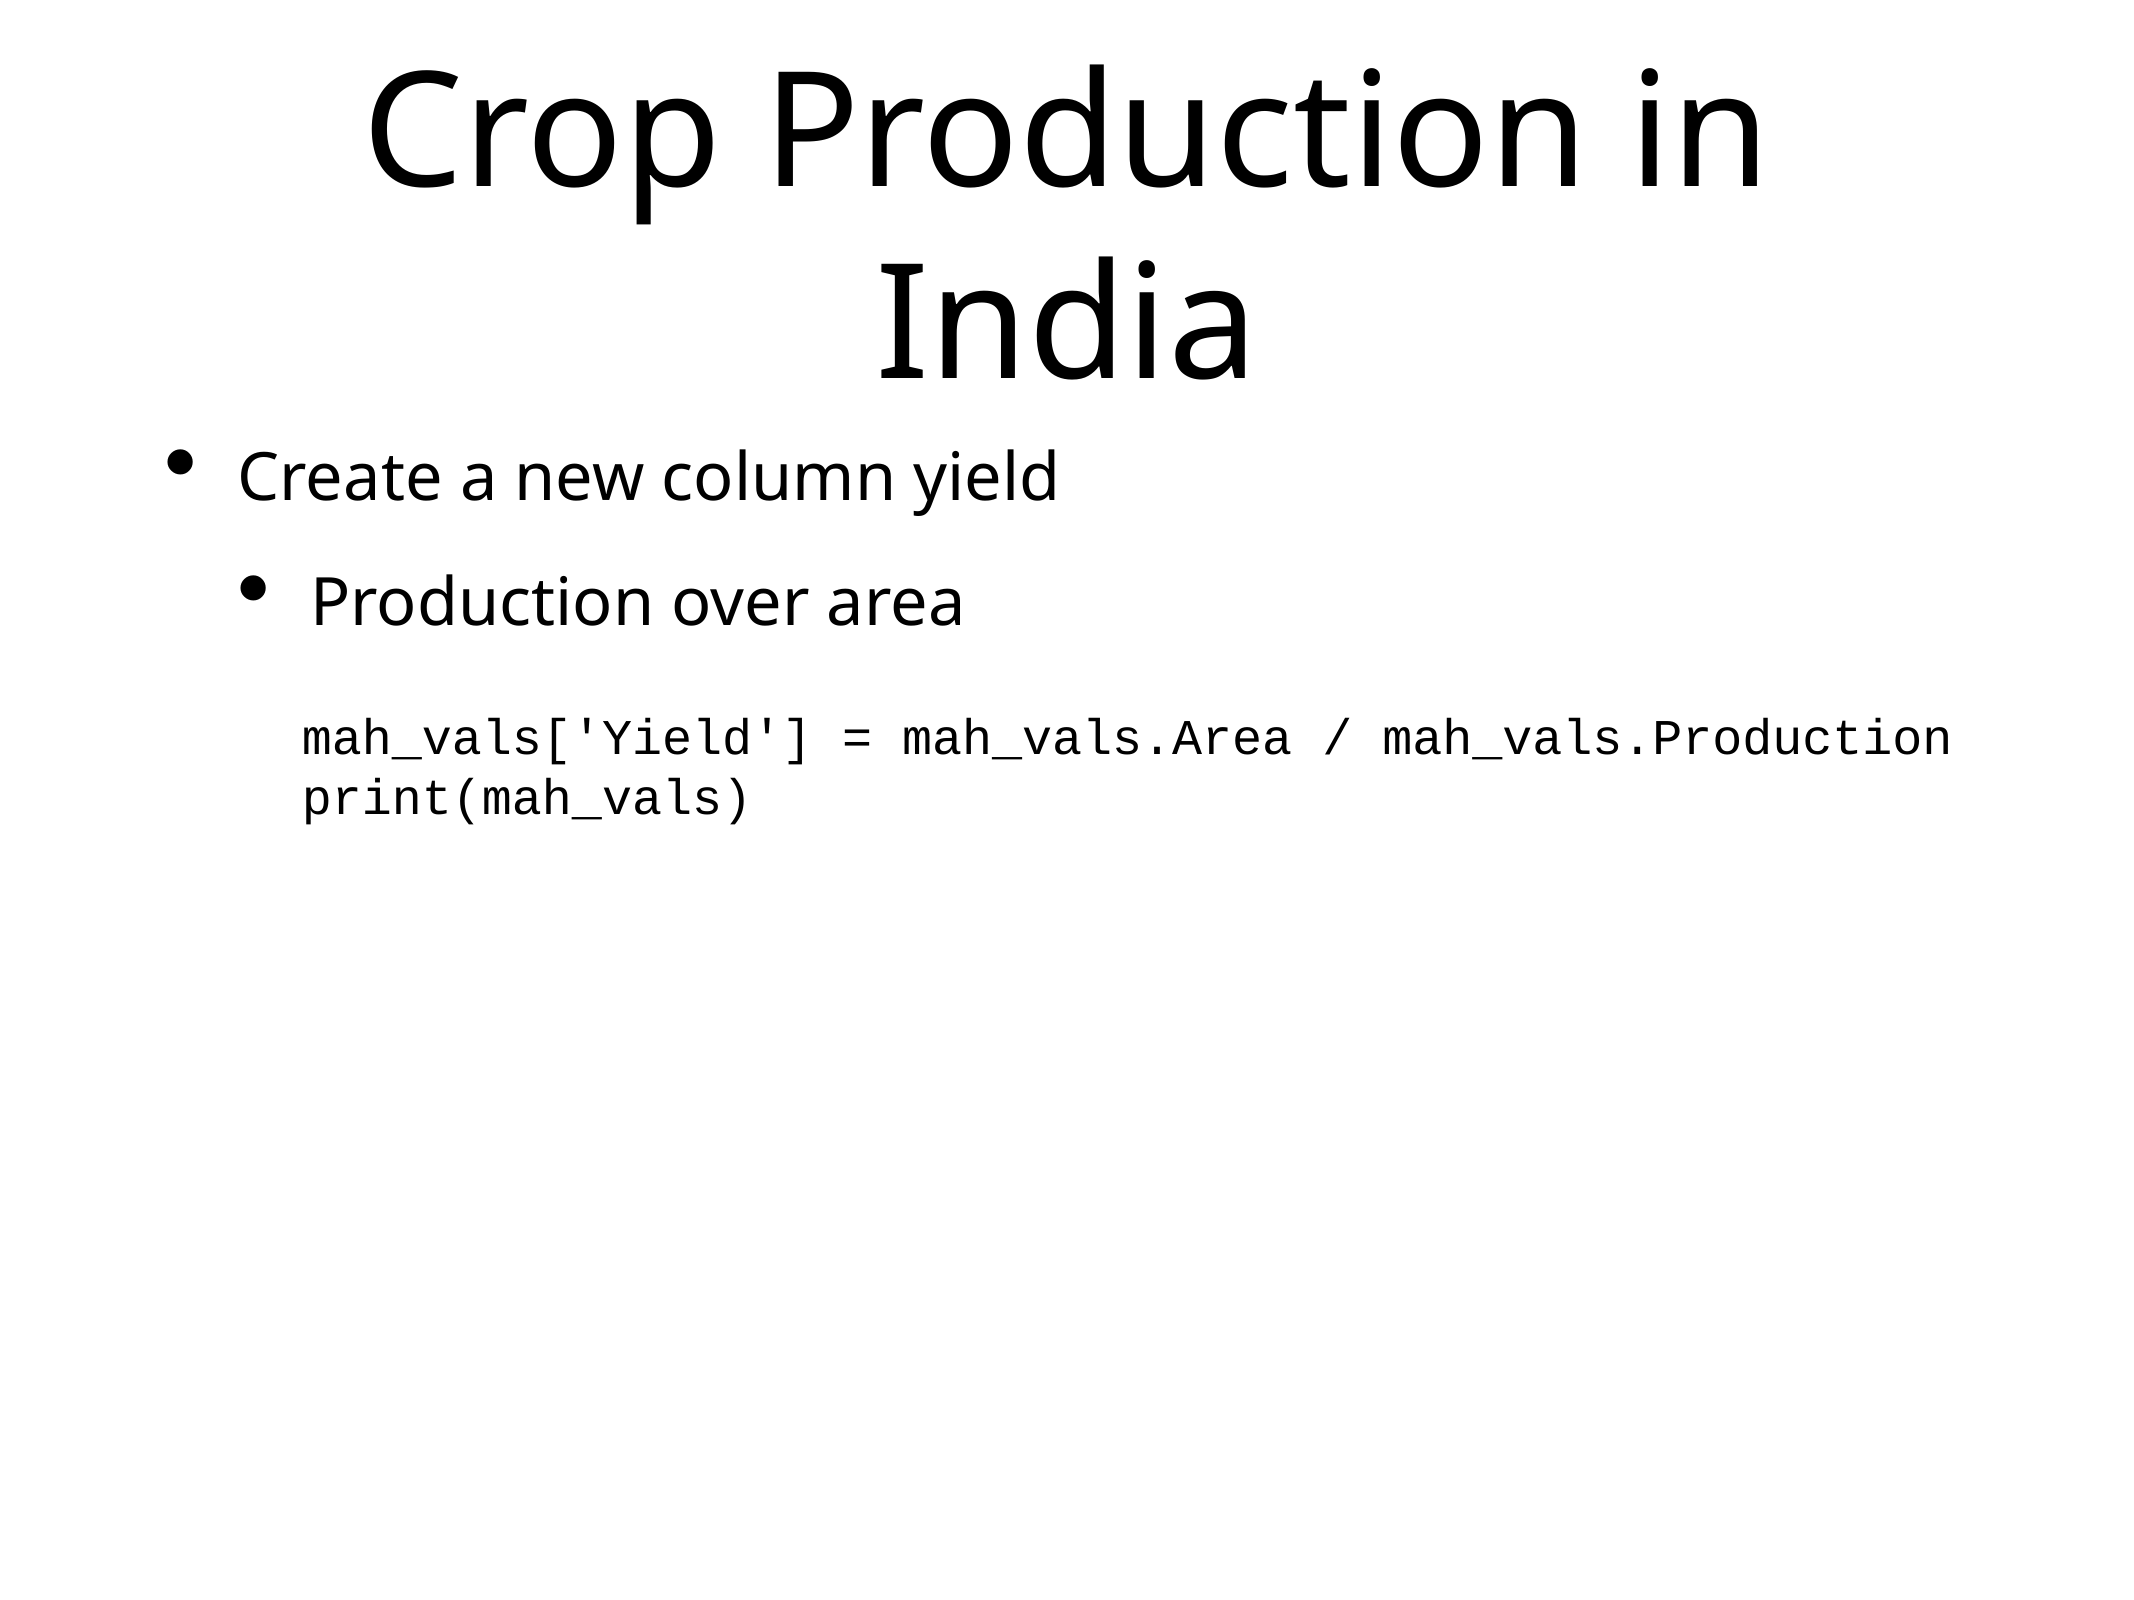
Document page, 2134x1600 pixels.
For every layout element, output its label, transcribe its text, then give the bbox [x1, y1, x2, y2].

title Crop Production in India [155, 41, 1978, 397]
list Create a new column yield Production over area [155, 424, 1978, 1457]
text_box mah_vals['Yield'] = mah_vals.Area / mah_vals.Production print(mah_vals) [293, 695, 1961, 833]
